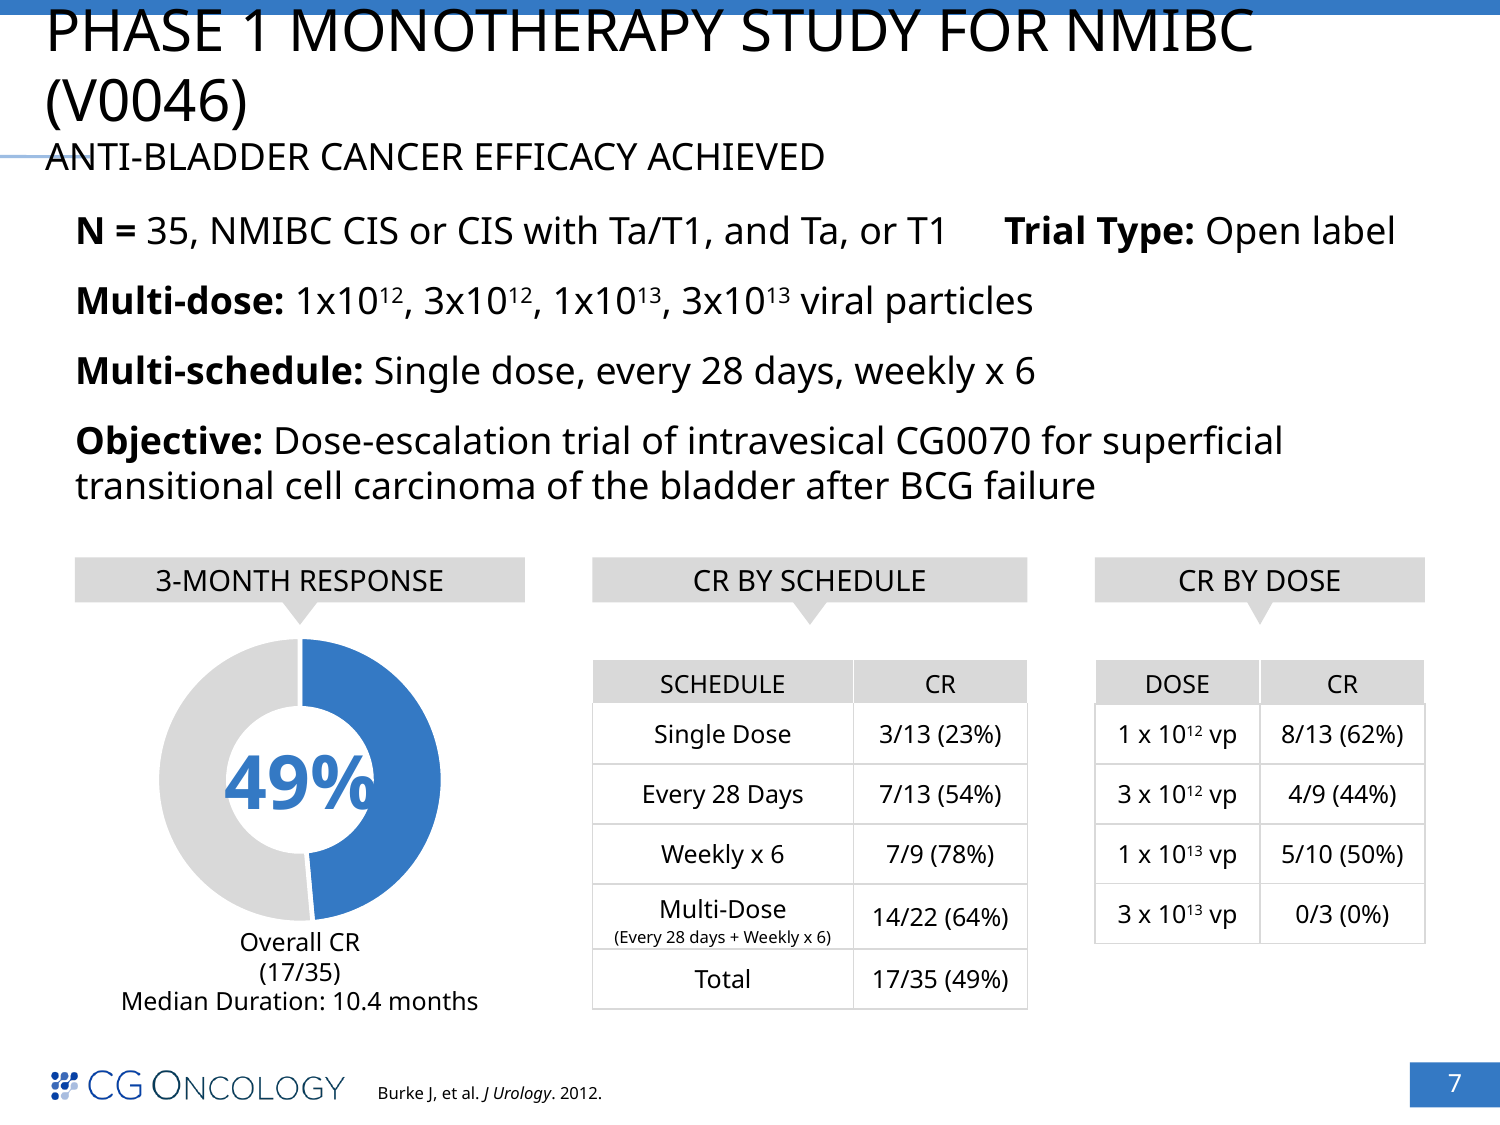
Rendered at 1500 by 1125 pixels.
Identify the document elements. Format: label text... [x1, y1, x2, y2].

table_cell 4/9 (44%) [1261, 765, 1424, 823]
table_header CR [1261, 660, 1424, 703]
table_cell 3 x 1012 vp [1096, 765, 1259, 823]
table_cell 8/13 (62%) [1261, 705, 1424, 763]
table_cell 7/13 (54%) [854, 765, 1027, 823]
table_cell 7/9 (78%) [854, 825, 1027, 883]
table_cell Every 28 Days [593, 765, 853, 823]
picture [48, 1068, 348, 1102]
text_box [592, 557, 1028, 626]
table_cell Total [593, 950, 853, 1008]
table_cell 3/13 (23%) [854, 705, 1027, 763]
text_box Burke J, et al. J Urology. 2012. [363, 1039, 1383, 1111]
table_cell Single Dose [593, 705, 853, 763]
table_cell 17/35 (49%) [854, 950, 1027, 1008]
table_cell 0/3 (0%) [1261, 884, 1424, 943]
table_cell 14/22 (64%) [854, 885, 1027, 948]
table_header CR [854, 660, 1027, 703]
text_box N = 35, NMIBC CIS or CIS with Ta/T1, and Ta, or T1 Trial Type: Open label Multi-dose: 1x1012, 3x1012, 1x1013, 3x1013 viral particles Multi-schedule: Single dose, every 28 days, weekly x 6 Objective: Dose-escalation trial of intravesical CG0070 for superficial transitional cell carcinoma of the bladder after BCG failure [74, 199, 1425, 530]
table_cell Weekly x 6 [593, 825, 853, 883]
table_cell 5/10 (50%) [1261, 825, 1424, 883]
table_header Dose [1096, 660, 1259, 703]
table_cell 1 x 1013 vp [1096, 825, 1259, 883]
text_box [1094, 557, 1426, 626]
table_header Schedule [593, 660, 853, 703]
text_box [74, 557, 526, 1025]
title Phase 1 Monotherapy Study for NMIBC (V0046) Anti-bladder Cancer Efficacy Achieved [0, 17, 1500, 153]
table_cell 3 x 1013 vp [1096, 884, 1259, 943]
table_cell Multi-Dose (Every 28 days + Weekly x 6) [593, 885, 853, 948]
table_cell 1 x 1012 vp [1096, 705, 1259, 763]
